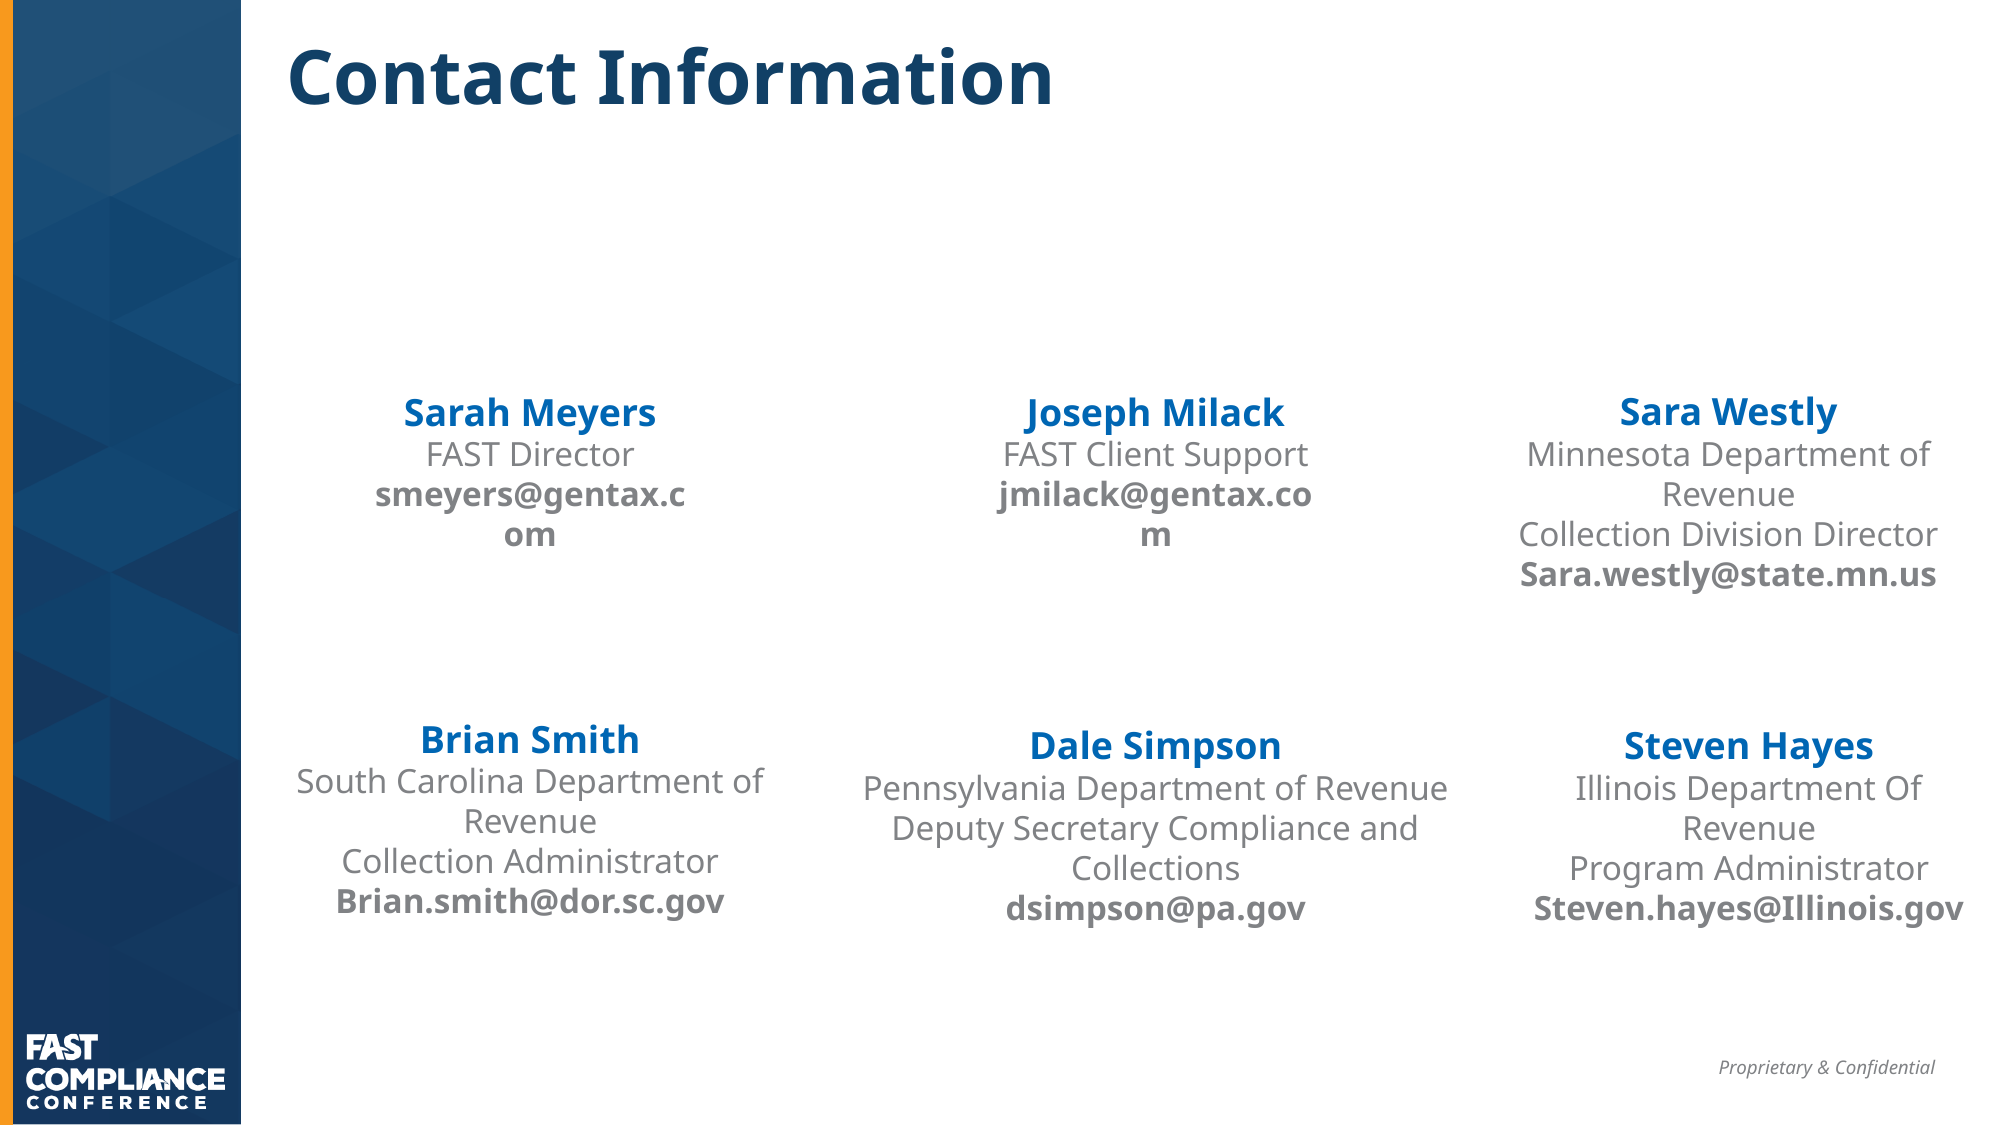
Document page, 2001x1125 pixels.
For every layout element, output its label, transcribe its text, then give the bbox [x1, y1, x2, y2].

text_box Dale Simpson Pennsylvania Department of Revenue Deputy Secretary Compliance and Collections dsimpson@pa.gov [821, 714, 1491, 935]
title Contact Information [271, 22, 1950, 173]
text_box Brian Smith South Carolina Department of Revenue Collection Administrator Brian.smith@dor.sc.gov [239, 708, 822, 928]
picture [13, 0, 241, 1125]
text_box Steven Hayes Illinois Department Of Revenue Program Administrator Steven.hayes@Illinois.gov [1508, 714, 1990, 935]
text_box Sara Westly Minnesota Department of Revenue Collection Division Director Sara.westly@state.mn.us [1447, 380, 2000, 601]
text_box Sarah Meyers FAST Director smeyers@gentax.com [351, 381, 709, 561]
text_box Joseph Milack FAST Client Support jmilack@gentax.com [977, 381, 1335, 561]
